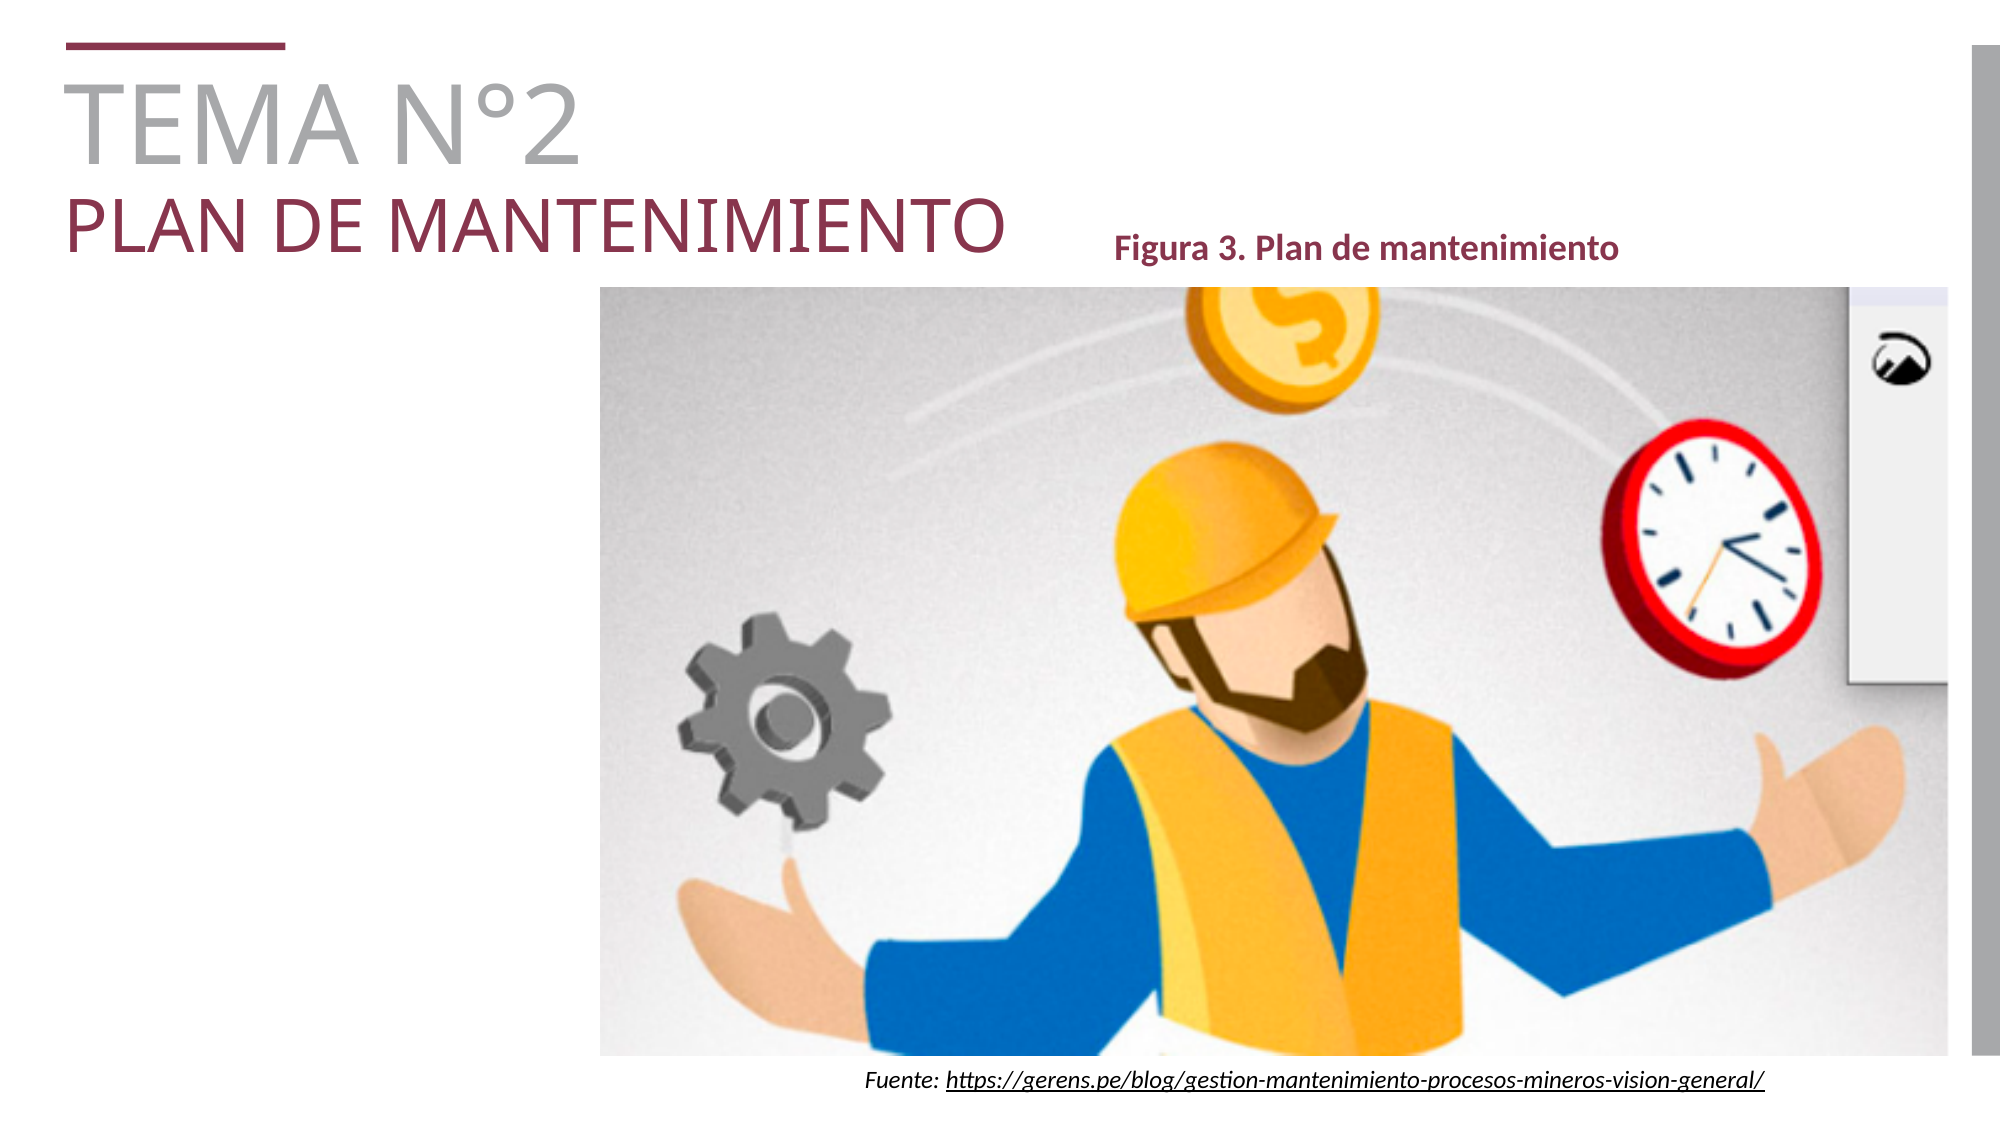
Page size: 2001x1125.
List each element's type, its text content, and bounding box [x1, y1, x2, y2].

text_box [66, 42, 286, 51]
title TEMA N°2 PLAN DE MANTENIMIENTO [48, 59, 1774, 278]
text_box Figura 3. Plan de mantenimiento [1067, 212, 1667, 276]
text_box Fuente: https://gerens.pe/blog/gestion-mantenimiento-procesos-mineros-vision-general/ [808, 1063, 1828, 1101]
text_box [1971, 45, 2000, 1056]
picture [600, 286, 1957, 1056]
